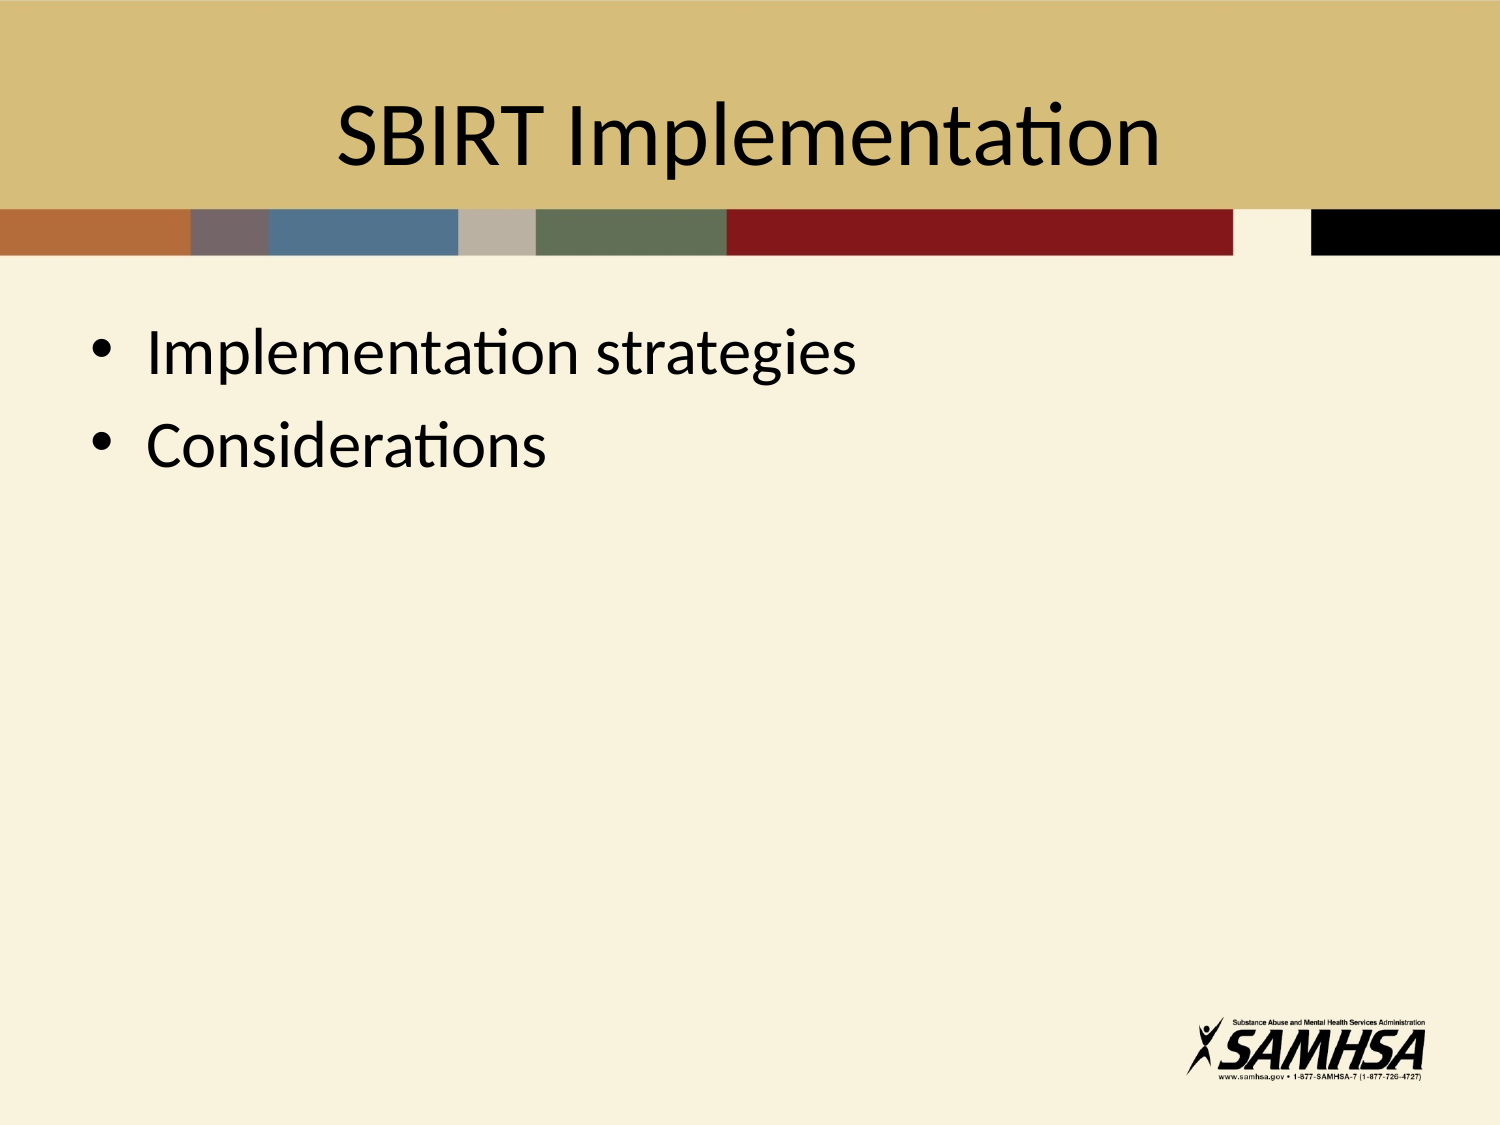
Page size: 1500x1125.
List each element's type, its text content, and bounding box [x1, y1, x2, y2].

picture [0, 0, 1500, 1125]
title SBIRT Implementation [74, 44, 1426, 213]
list Implementation strategies Considerations [74, 299, 1426, 1006]
